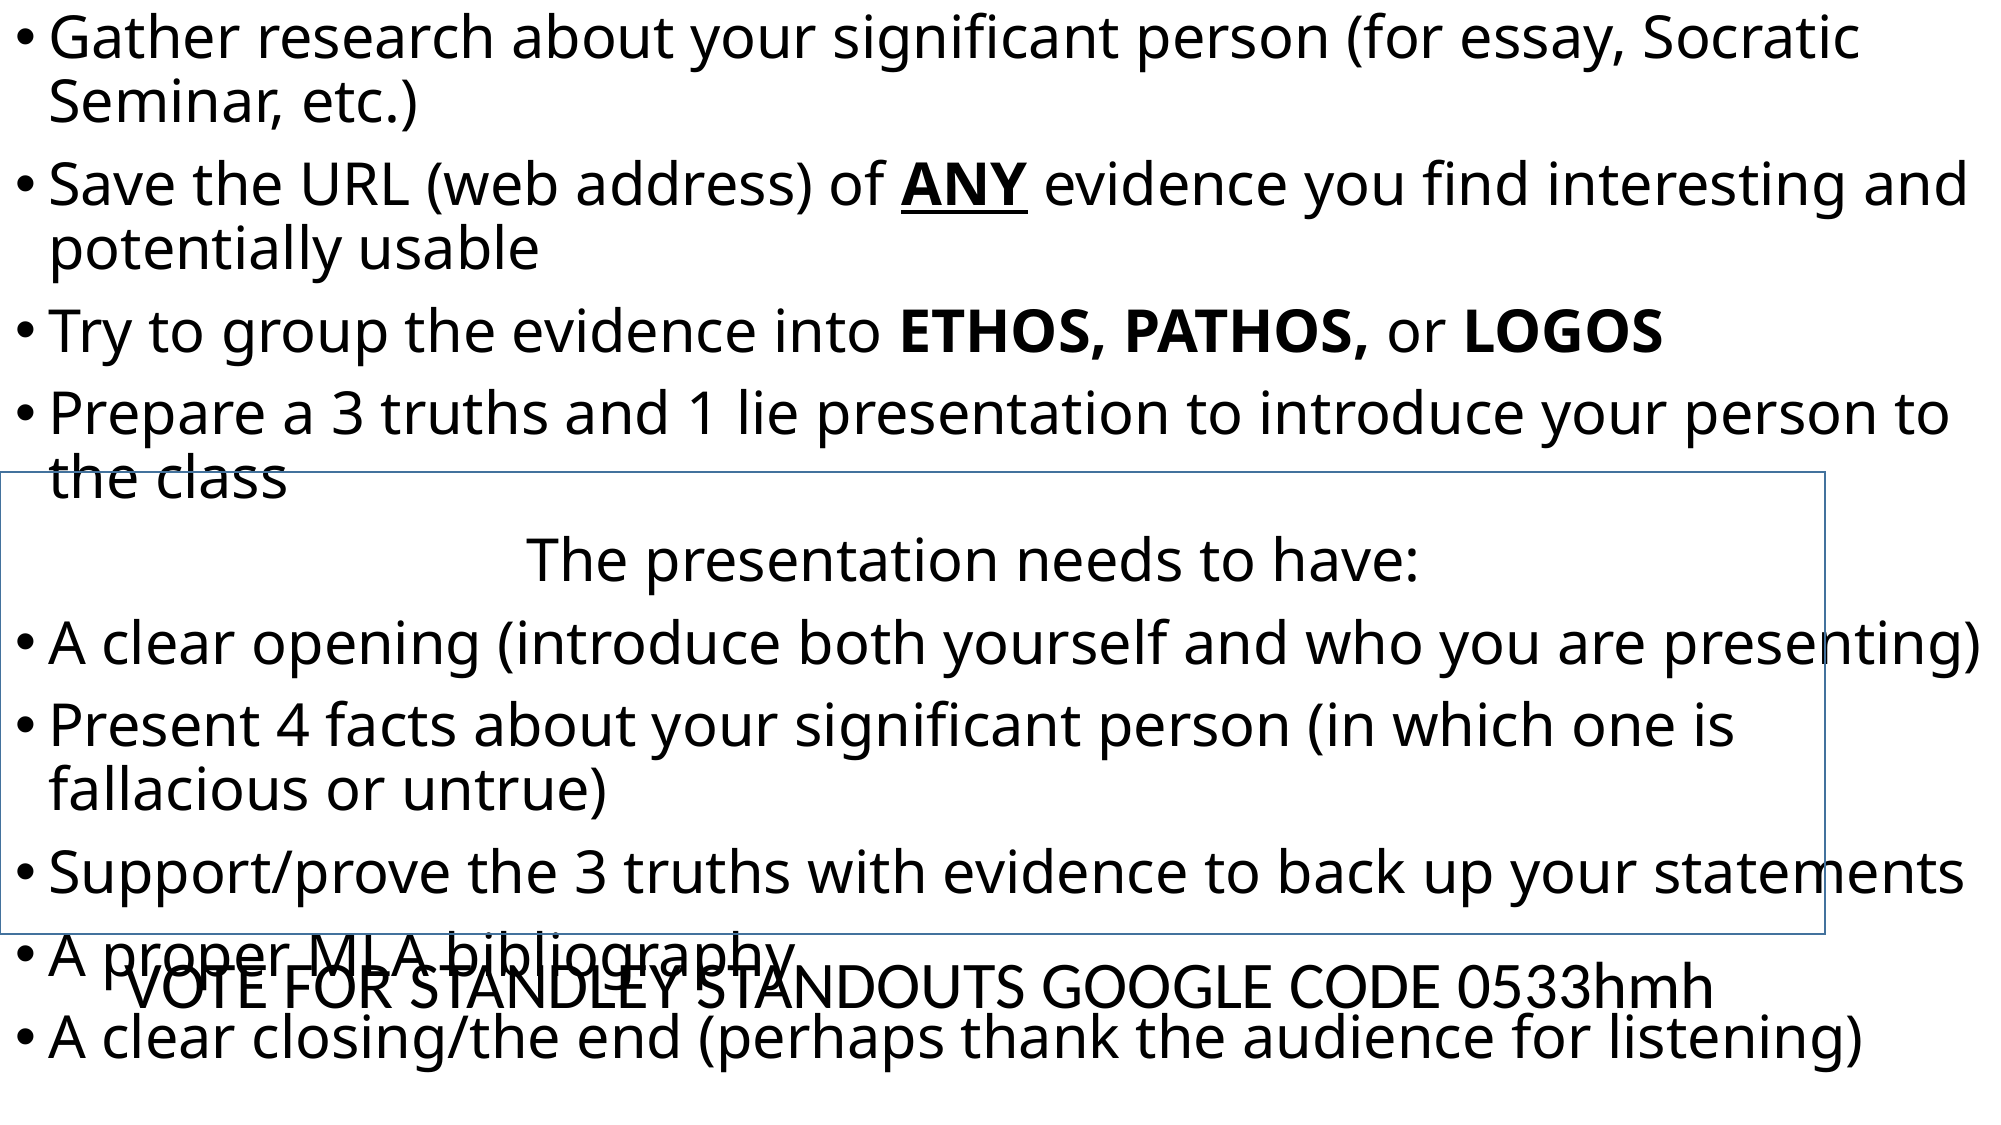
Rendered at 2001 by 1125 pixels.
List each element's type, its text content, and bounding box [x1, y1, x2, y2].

text_box VOTE FOR STANDLEY STANDOUTS GOOGLE CODE 0533hmh [109, 934, 1783, 1029]
text_box [0, 471, 1826, 935]
list Gather research about your significant person (for essay, Socratic Seminar, etc.) Save the URL (web address) of ANY evidence you find interesting and potentially usable Try to group the evidence into ETHOS, PATHOS, or LOGOS Prepare a 3 truths and 1 lie presentation to introduce your person to the class The presentation needs to have: A clear opening (introduce both yourself and who you are presenting) Present 4 facts about your significant person (in which one is fallacious or untrue) Support/prove the 3 truths with evidence to back up your statements A proper MLA bibliography A clear closing/the end (perhaps thank the audience for listening) [0, 0, 2000, 1125]
